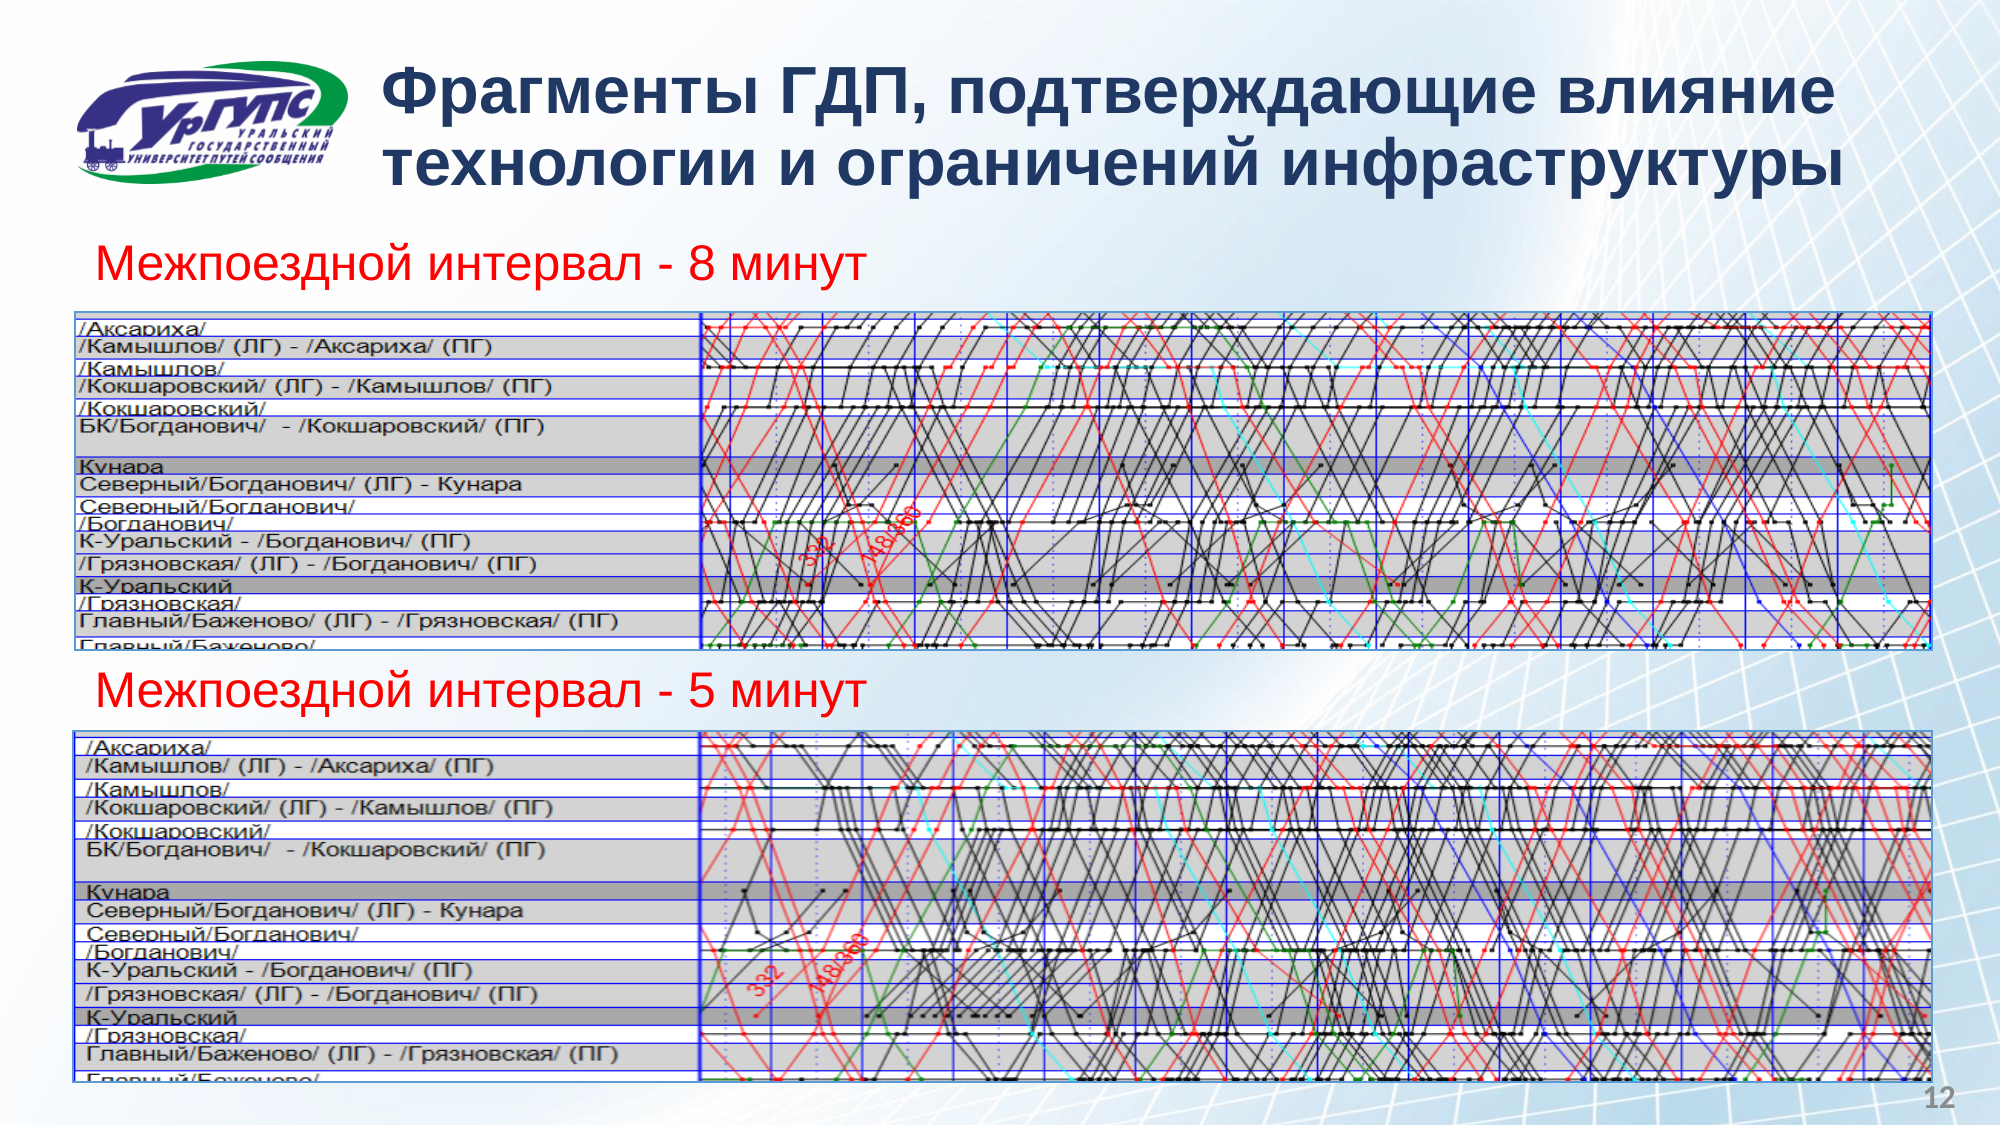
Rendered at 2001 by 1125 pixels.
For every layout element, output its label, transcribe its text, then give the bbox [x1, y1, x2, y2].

title Фрагменты ГДП, подтверждающие влияние технологии и ограничений инфраструктуры [366, 19, 1934, 237]
text_box Межпоездной интервал - 8 минут [79, 222, 883, 298]
picture [76, 313, 1931, 649]
slide_number 12 [1520, 1065, 1971, 1125]
picture [74, 731, 1931, 1081]
text_box Межпоездной интервал - 5 минут [79, 650, 883, 725]
picture [77, 61, 348, 184]
table_cell 89,0% [0, 0, 2000, 1125]
